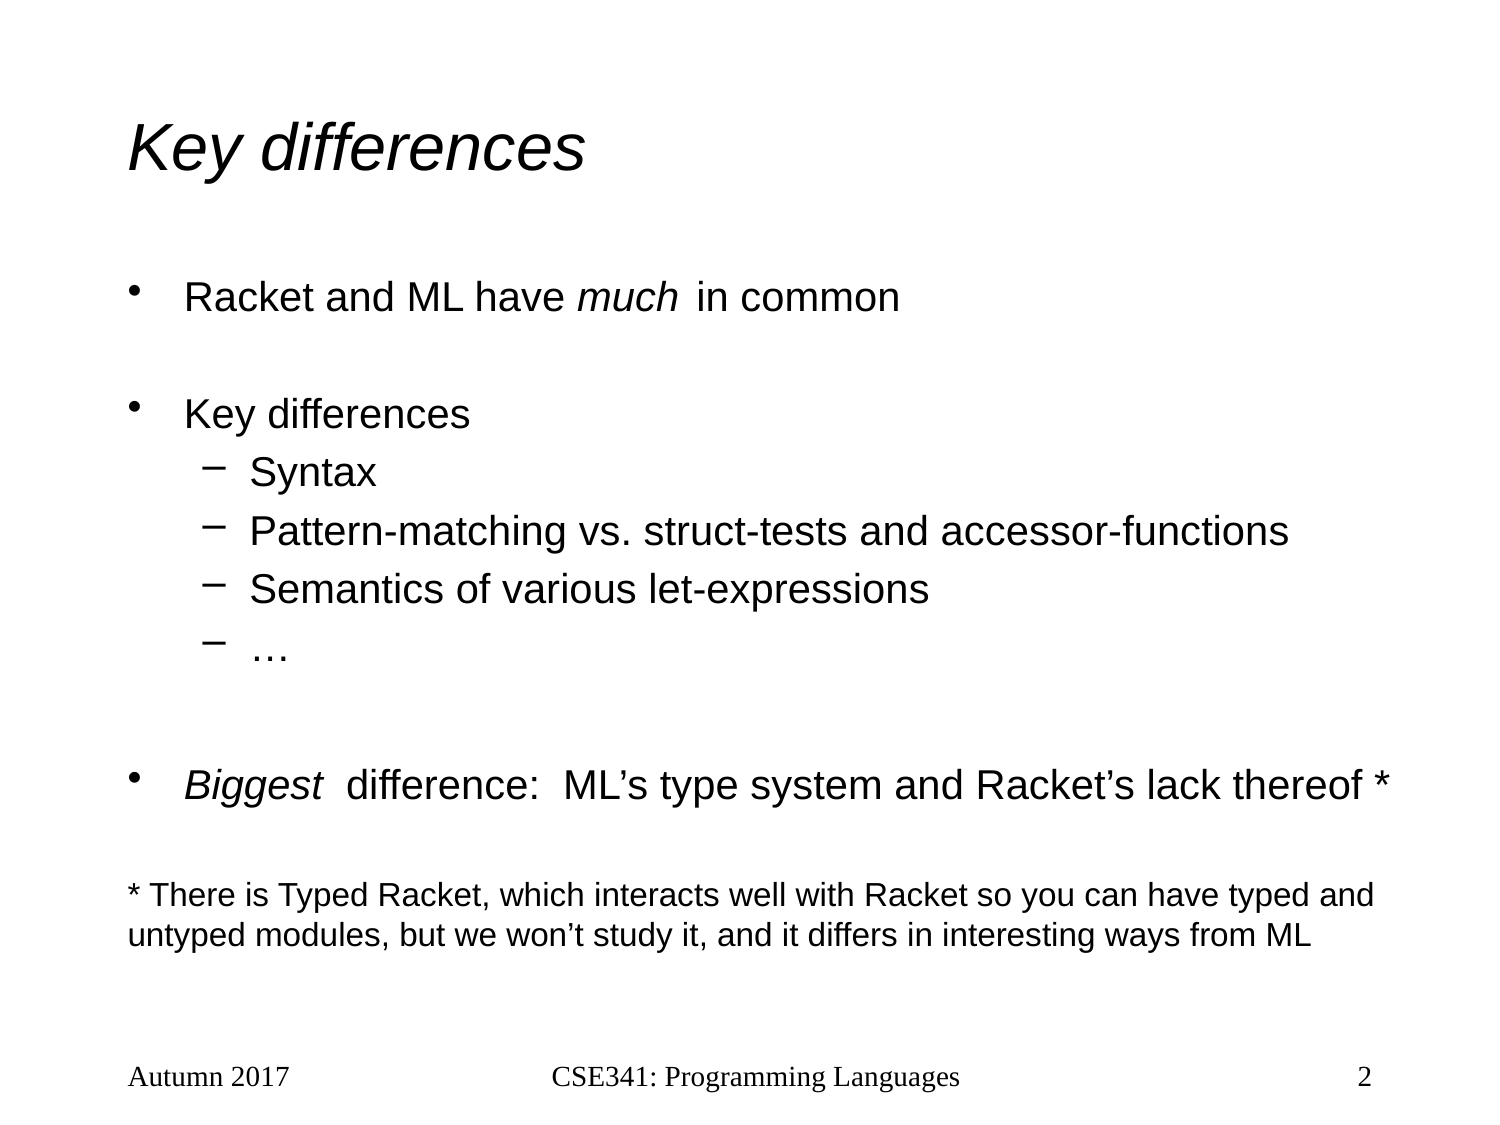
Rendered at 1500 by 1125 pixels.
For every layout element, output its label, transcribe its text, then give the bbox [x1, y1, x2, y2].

list Racket and ML have much in common Key differences Syntax Pattern-matching vs. struct-tests and accessor-functions Semantics of various let-expressions … Biggest difference: ML’s type system and Racket’s lack thereof * * There is Typed Racket, which interacts well with Racket so you can have typed and untyped modules, but we won’t study it, and it differs in interesting ways from ML [112, 262, 1426, 1001]
title Key differences [112, 49, 1388, 238]
slide_number Autumn 2017 [112, 1049, 426, 1125]
slide_number 2 [1074, 1049, 1388, 1125]
footer CSE341: Programming Languages [474, 1049, 1038, 1125]
